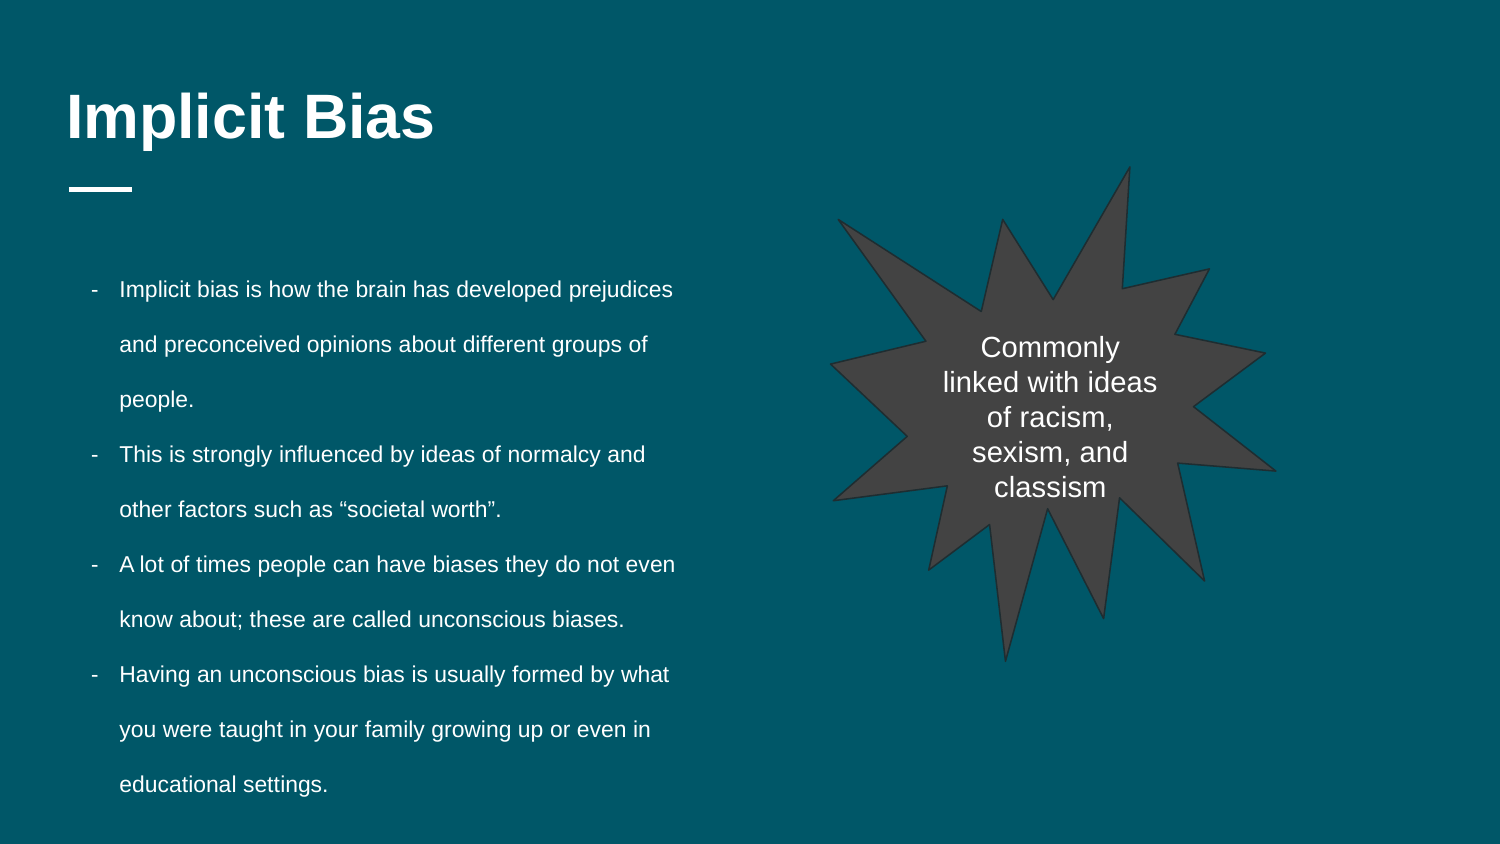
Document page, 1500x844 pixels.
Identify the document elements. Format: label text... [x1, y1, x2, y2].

list Implicit bias is how the brain has developed prejudices and preconceived opinions about different groups of people. This is strongly influenced by ideas of normalcy and other factors such as “societal worth”. A lot of times people can have biases they do not even know about; these are called unconscious biases. Having an unconscious bias is usually formed by what you were taught in your family growing up or even in educational settings. [51, 232, 708, 750]
title Implicit Bias [51, 61, 1449, 167]
text_box Commonly linked with ideas of racism, sexism, and classism [830, 166, 1276, 662]
